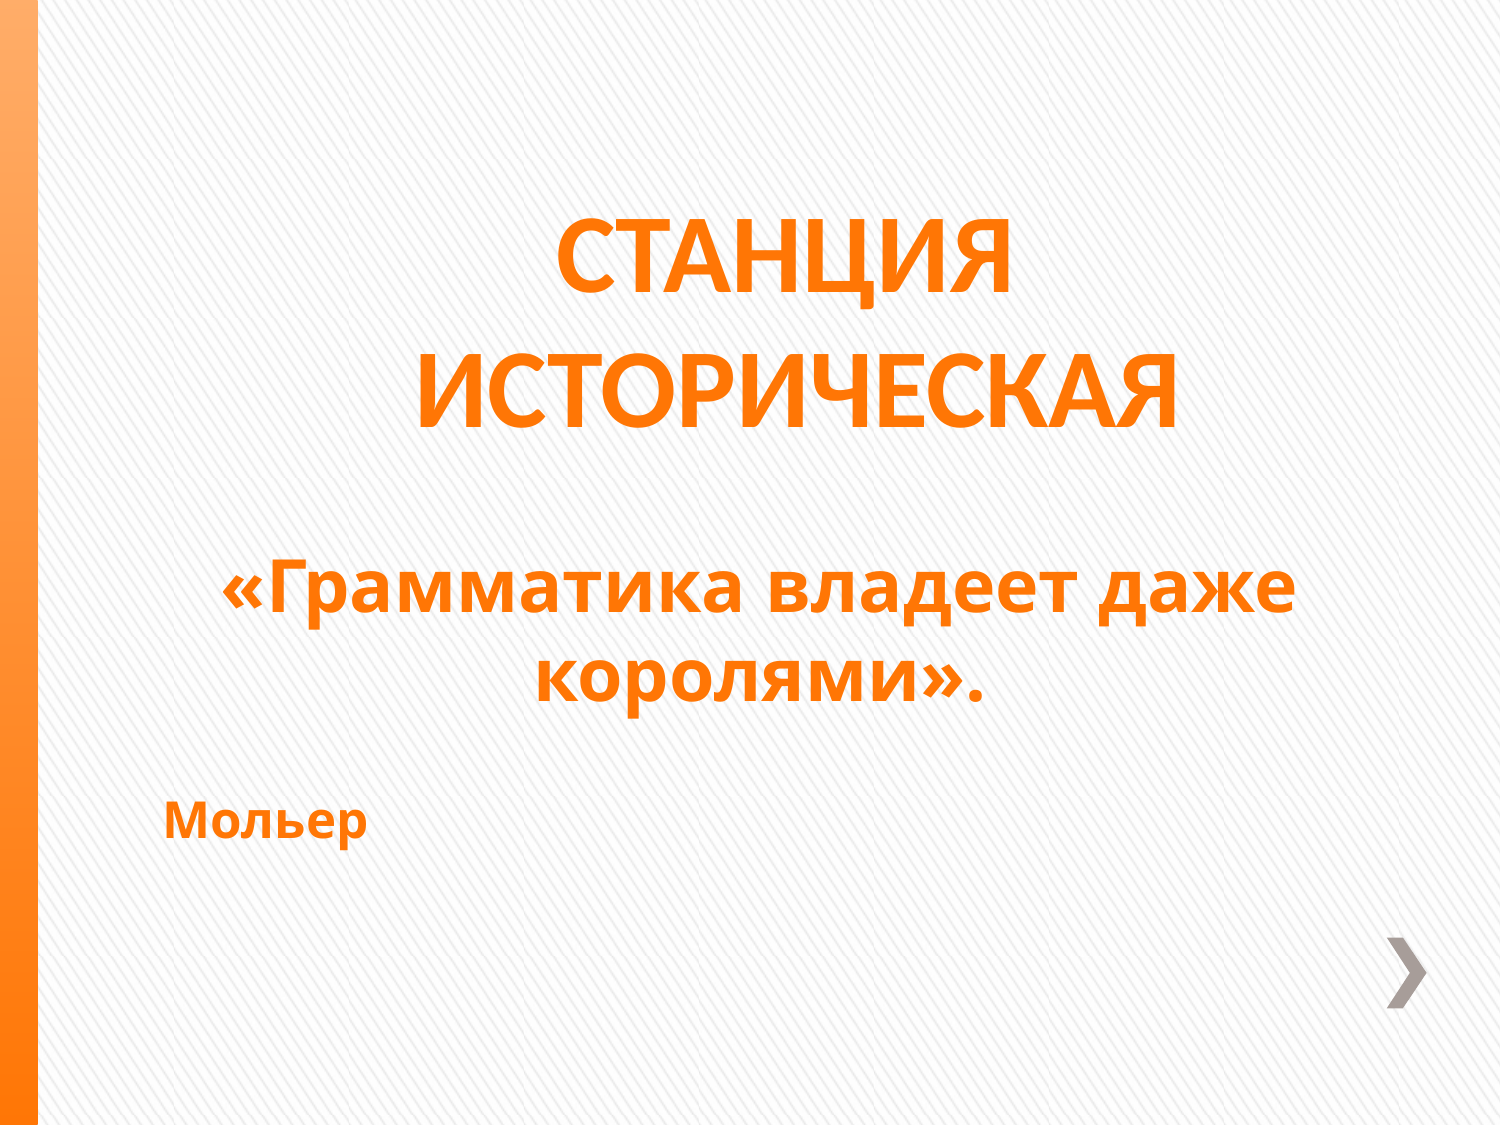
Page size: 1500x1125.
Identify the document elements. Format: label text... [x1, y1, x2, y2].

list «Грамматика владеет даже королями». Мольер [147, 137, 1373, 863]
text_box Станция историческая [399, 172, 1197, 458]
